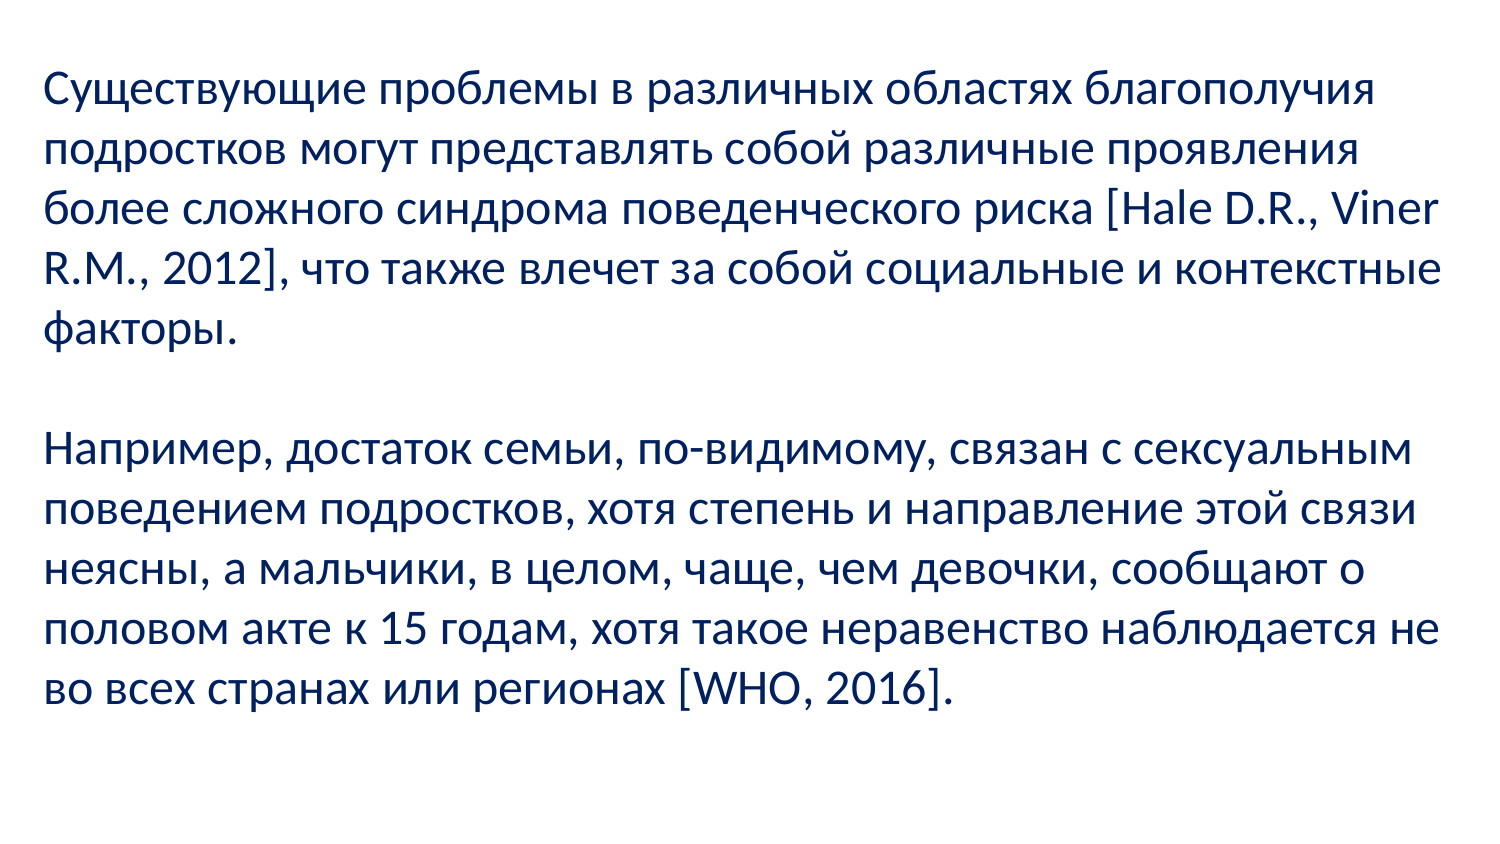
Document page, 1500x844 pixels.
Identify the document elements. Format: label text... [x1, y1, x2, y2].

text_box Существующие проблемы в различных областях благополучия подростков могут представлять собой различные проявления более сложного синдрома поведенческого риска [Hale D.R., Viner R.M., 2012], что также влечет за собой социальные и контекстные факторы. Например, достаток семьи, по-видимому, связан с сексуальным поведением подростков, хотя степень и направление этой связи неясны, а мальчики, в целом, чаще, чем девочки, сообщают о половом акте к 15 годам, хотя такое неравенство наблюдается не во всех странах или регионах [WHO, 2016]. [28, 46, 1500, 812]
